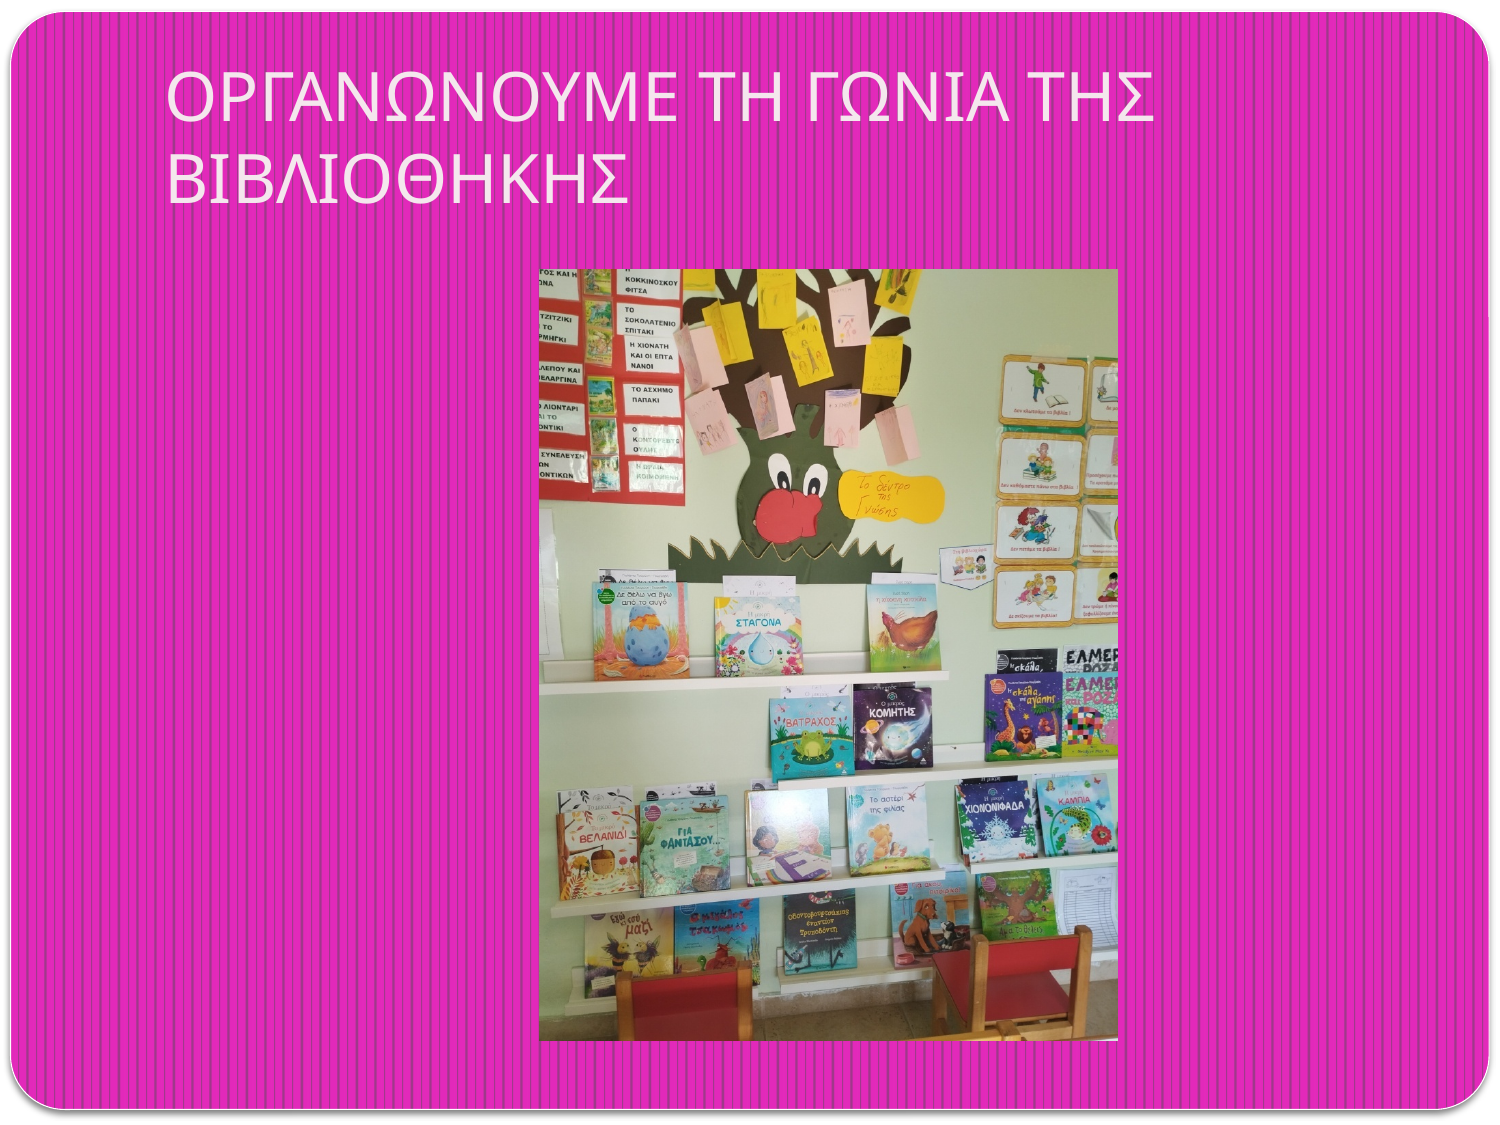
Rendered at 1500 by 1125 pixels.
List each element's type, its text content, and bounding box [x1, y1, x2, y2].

picture [538, 269, 1118, 1041]
title ΟΡΓΑΝΩΝΟΥΜΕ ΤΗ ΓΩΝΙΑ ΤΗΣ ΒΙΒΛΙΟΘΗΚΗΣ [150, 45, 1425, 233]
